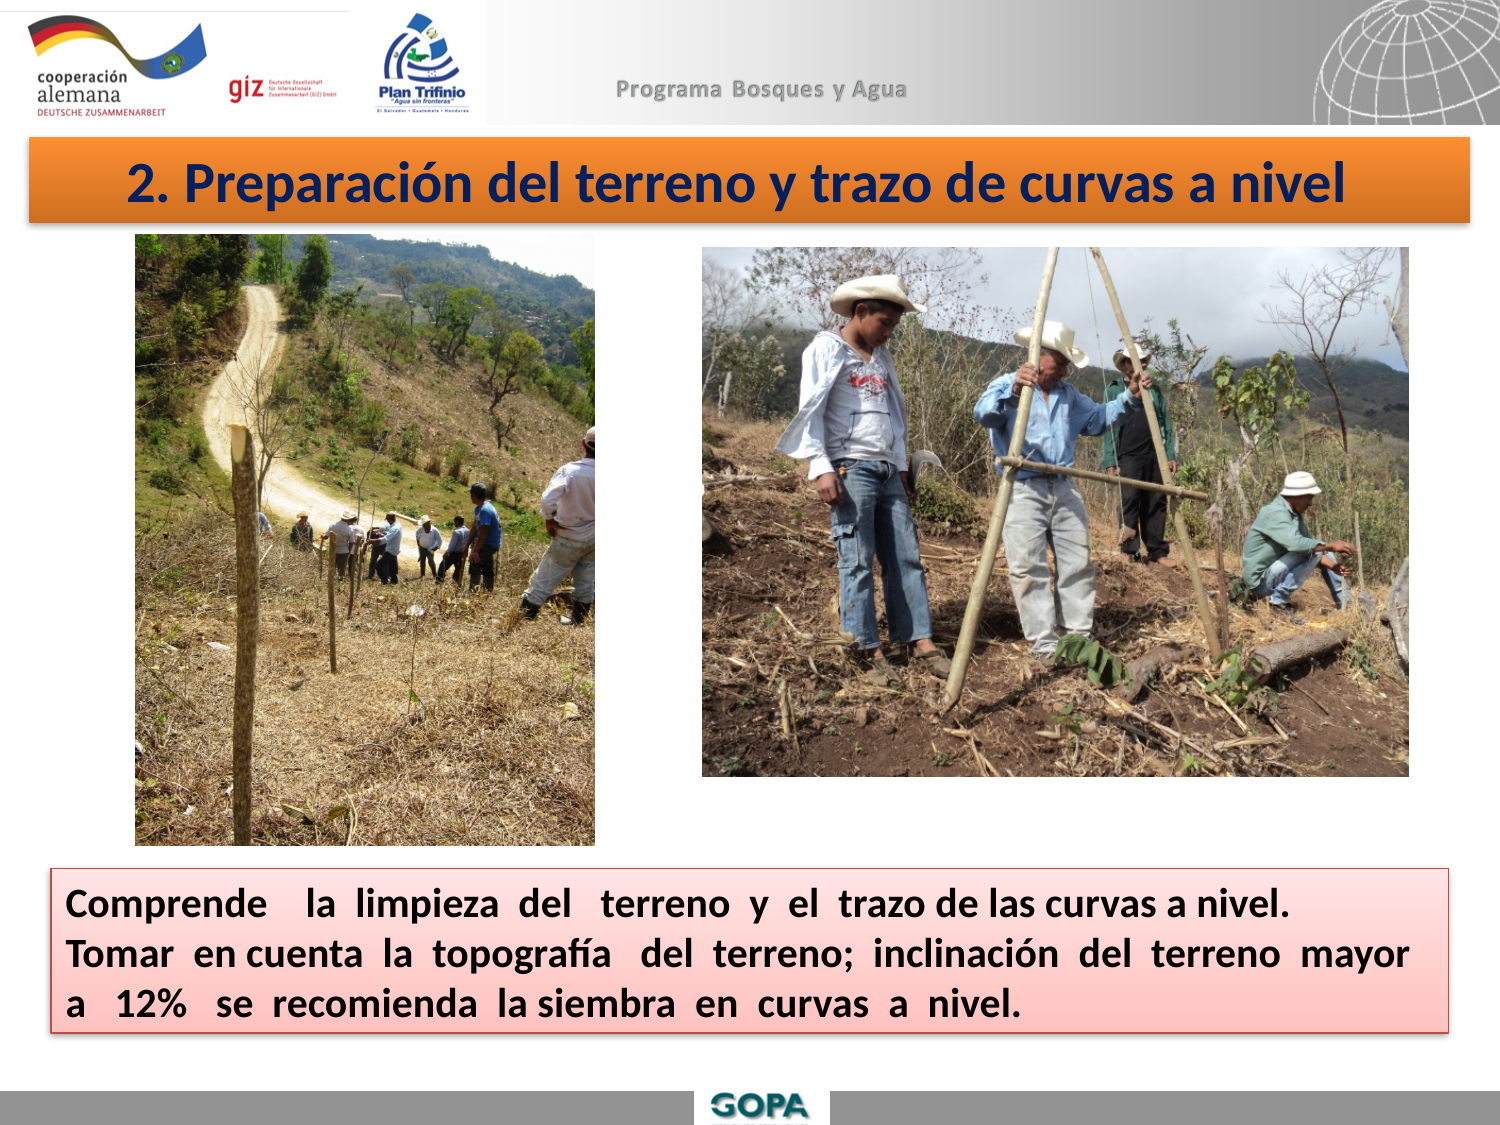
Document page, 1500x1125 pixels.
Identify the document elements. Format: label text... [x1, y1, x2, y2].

picture [135, 234, 595, 847]
text_box Comprende la limpieza del terreno y el trazo de las curvas a nivel. Tomar en cuenta la topografía del terreno; inclinación del terreno mayor a 12% se recomienda la siembra en curvas a nivel. [50, 868, 1449, 1034]
picture [702, 247, 1409, 778]
picture [0, 0, 1500, 125]
text_box 2. Preparación del terreno y trazo de curvas a nivel [29, 137, 1470, 223]
picture [0, 1082, 1500, 1125]
